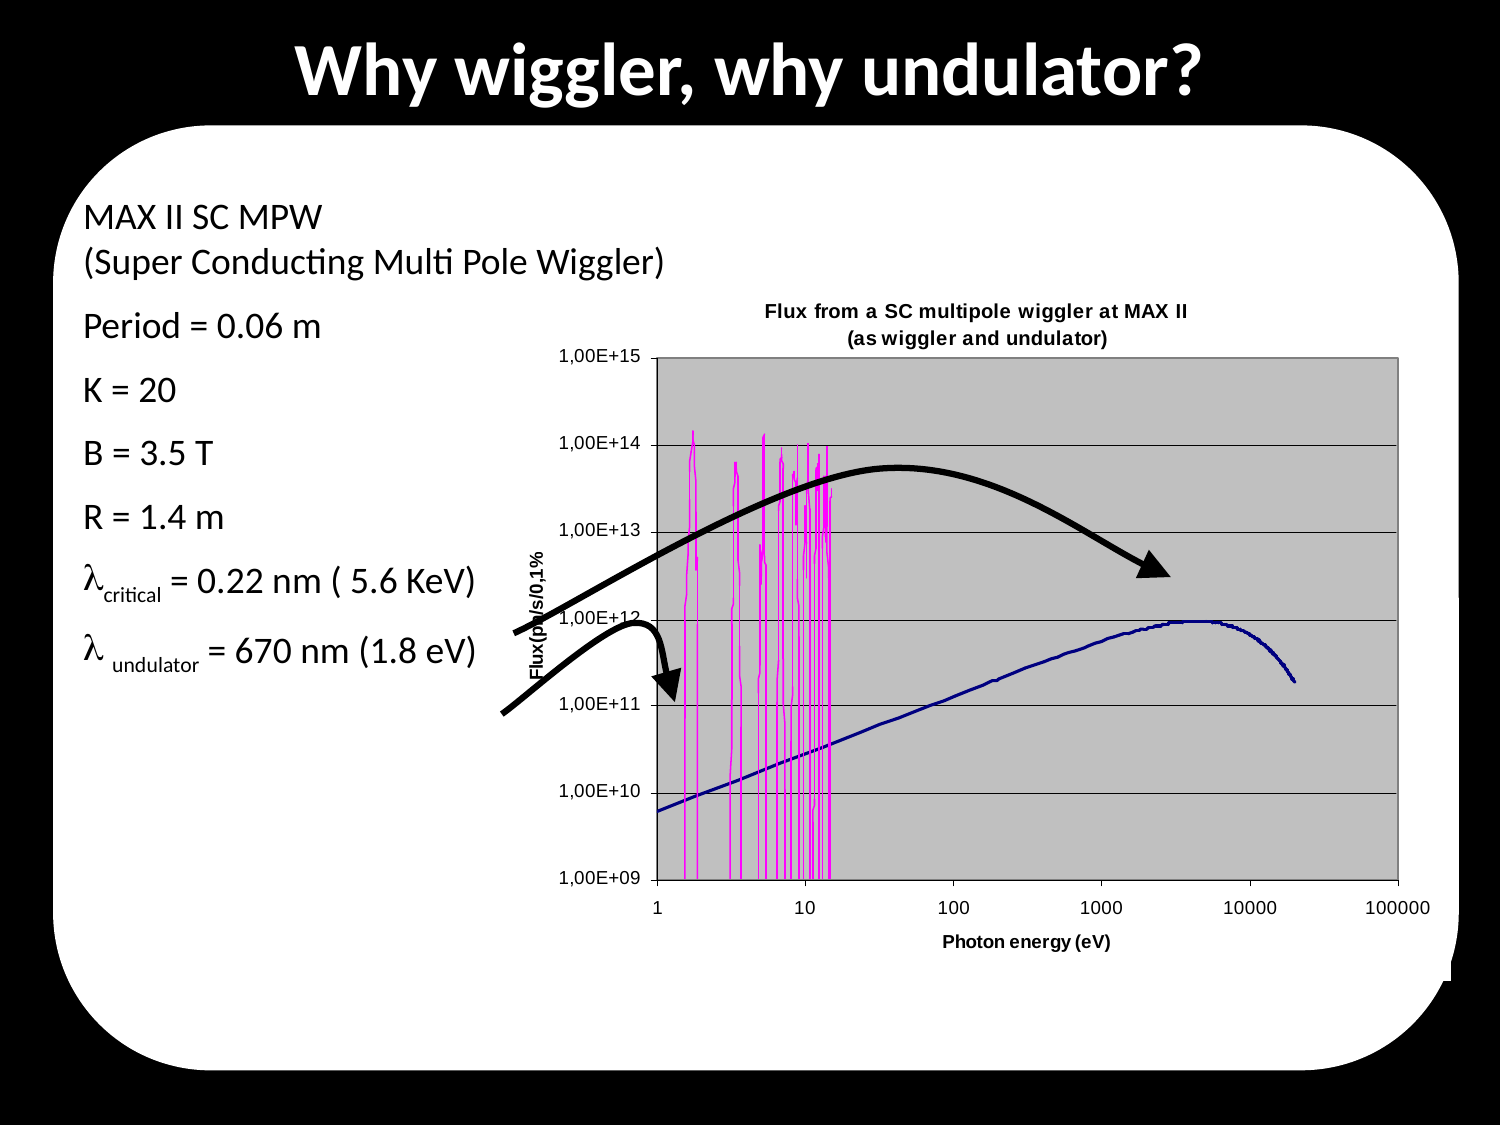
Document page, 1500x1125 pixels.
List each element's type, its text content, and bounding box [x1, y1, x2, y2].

text_box MAX II SC MPW (Super Conducting Multi Pole Wiggler) Period = 0.06 m K = 20 B = 3.5 T R = 1.4 m critical = 0.22 nm ( 5.6 KeV) undulator = 670 nm (1.8 eV) [68, 184, 703, 685]
picture [495, 273, 1459, 988]
text_box [50, 211, 1438, 1073]
text_box [85, 123, 1461, 274]
text_box Why wiggler, why undulator? [117, 13, 1382, 118]
